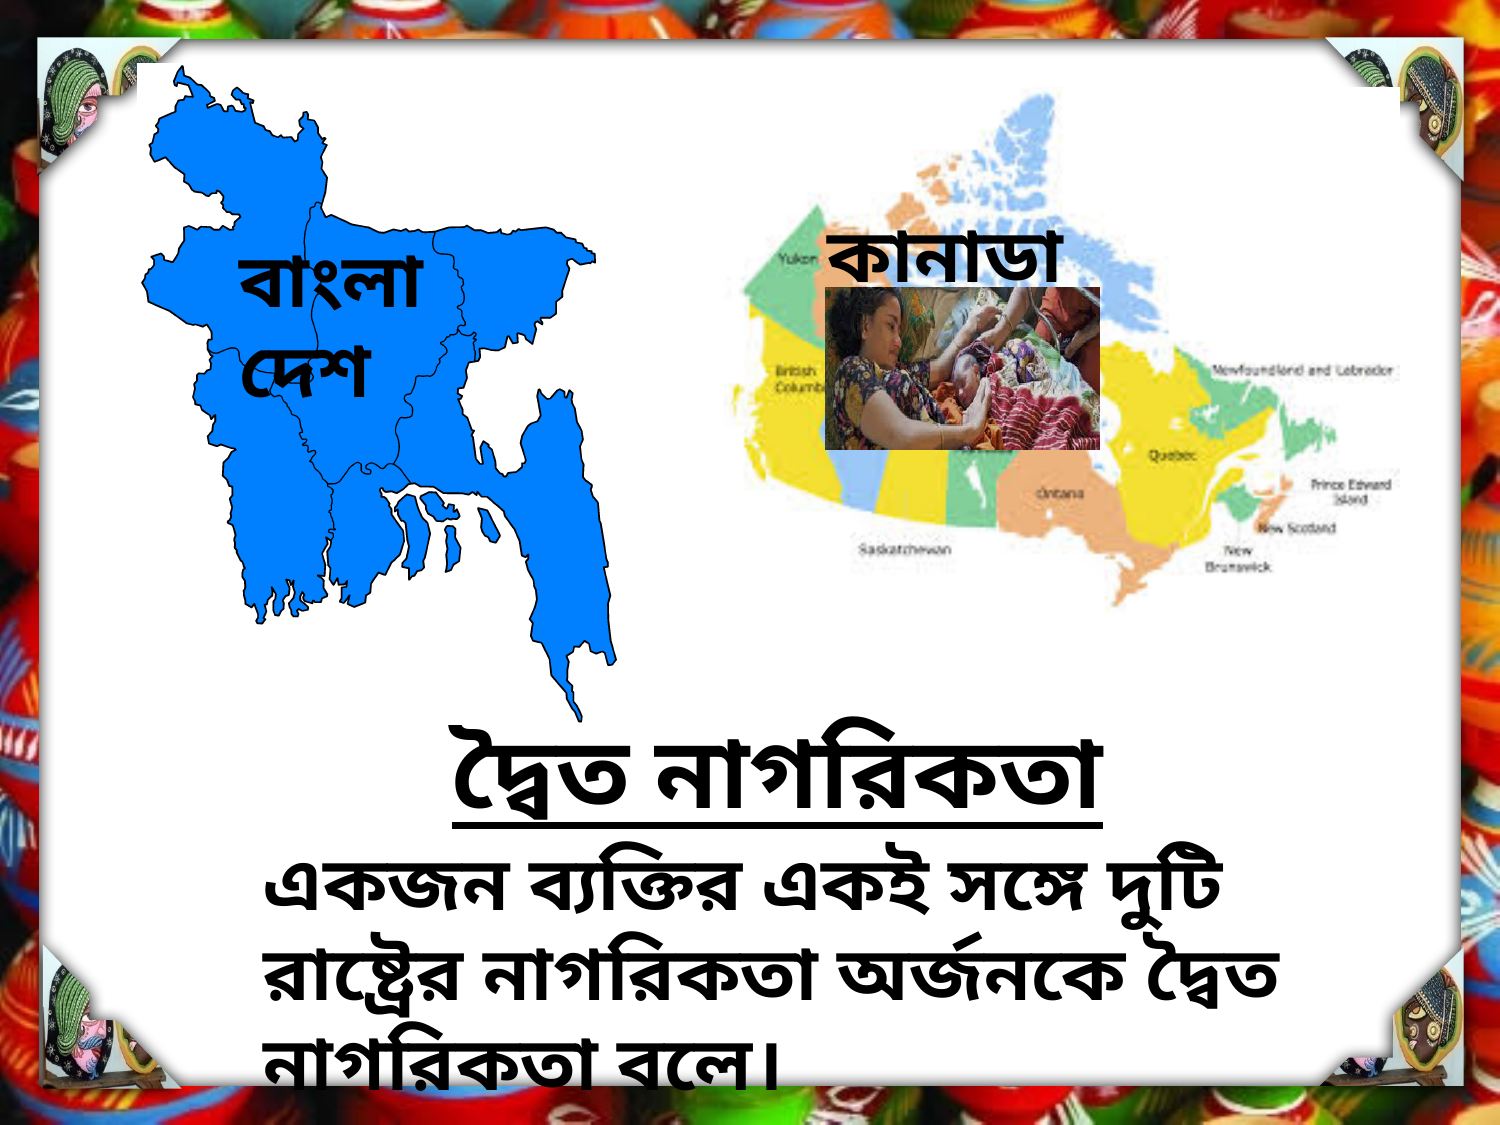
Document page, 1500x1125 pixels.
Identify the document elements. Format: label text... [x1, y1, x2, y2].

text_box দ্বৈত নাগরিকতা [312, 701, 1242, 828]
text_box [137, 63, 623, 726]
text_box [724, 87, 1401, 613]
text_box একজন ব্যক্তির একই সঙ্গে দুটি রাষ্ট্রের নাগরিকতা অর্জনকে দ্বৈত নাগরিকতা বলে। [248, 828, 1375, 1113]
picture [0, 0, 1500, 1125]
